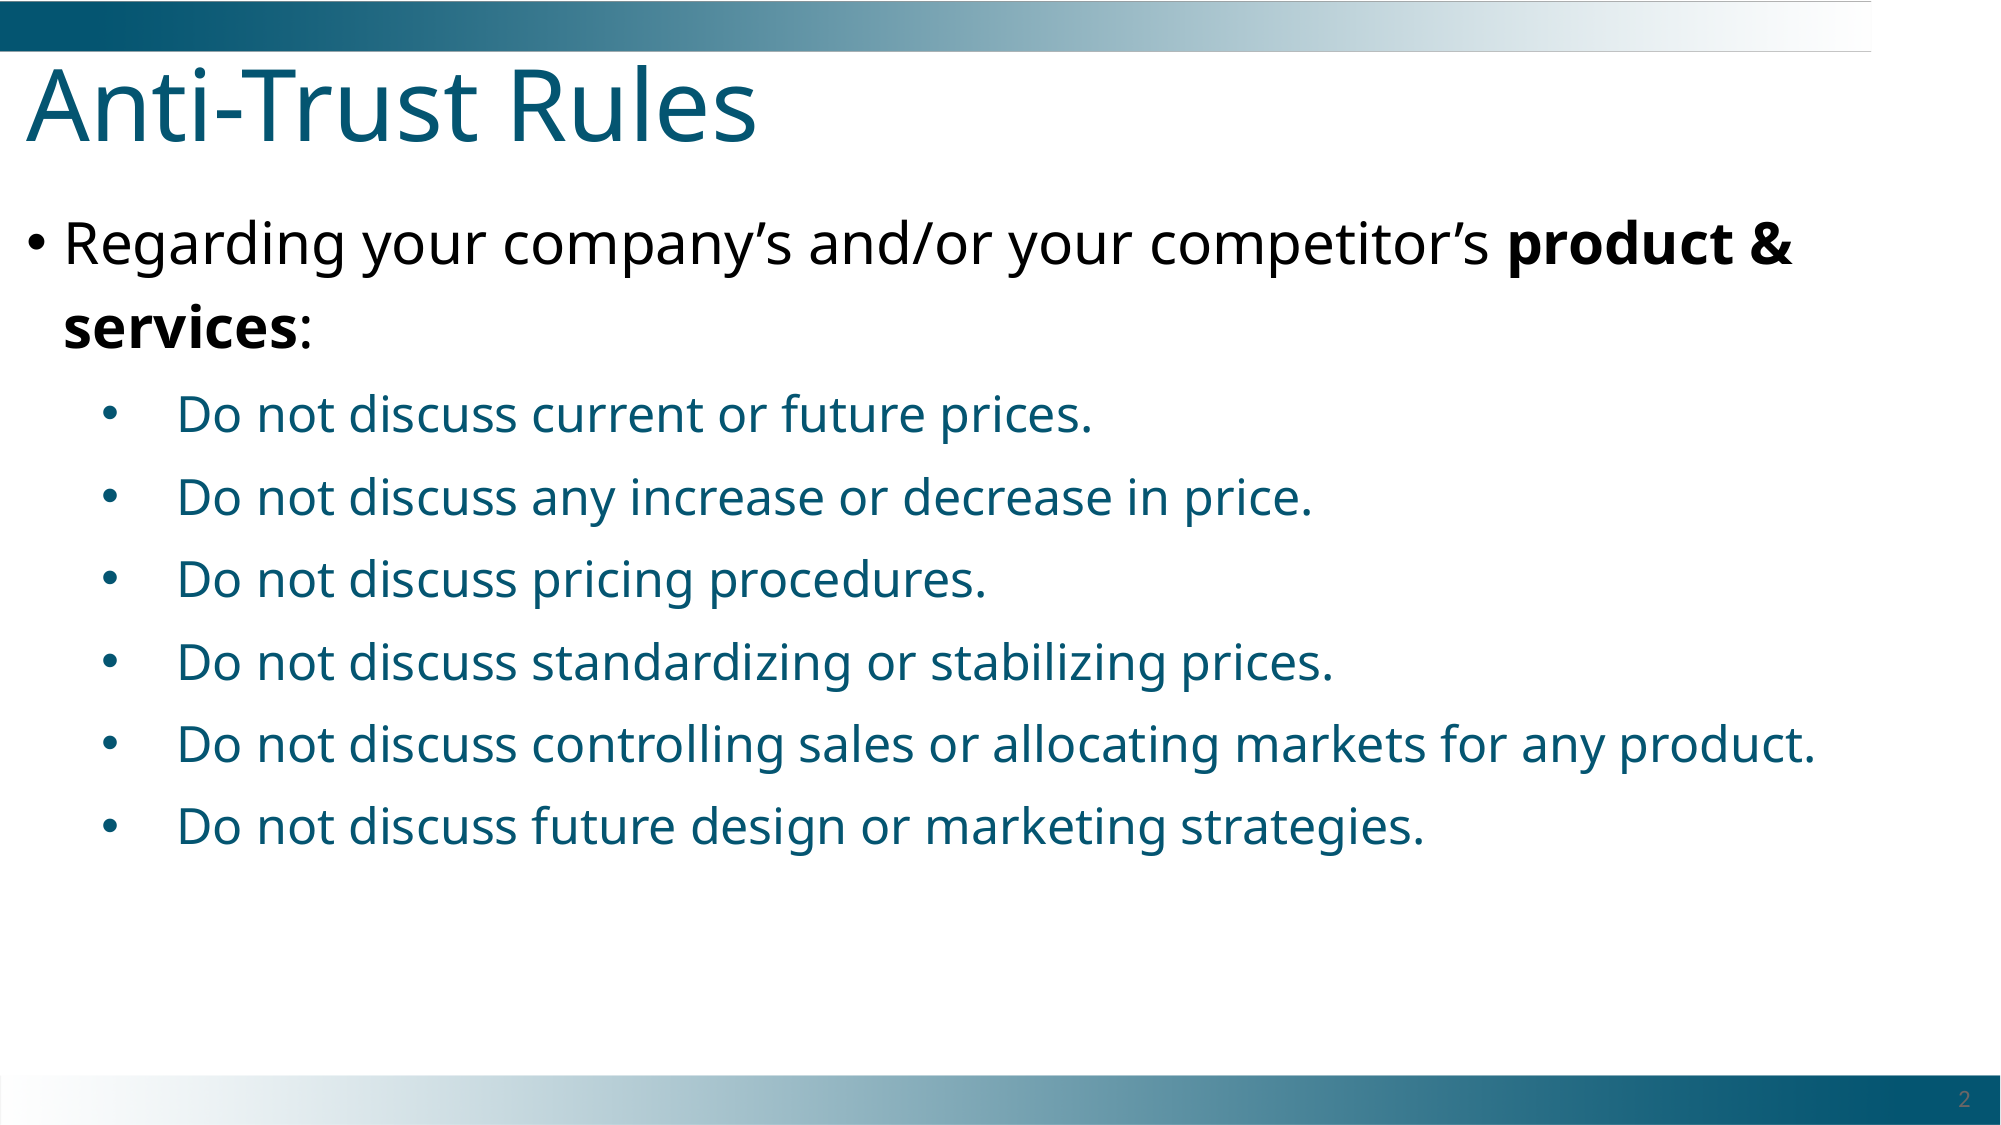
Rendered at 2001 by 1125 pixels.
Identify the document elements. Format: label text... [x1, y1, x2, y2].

title Anti-Trust Rules [11, 35, 1737, 171]
list Regarding your company’s and/or your competitor’s product & services: Do not discuss current or future prices. Do not discuss any increase or decrease in price. Do not discuss pricing procedures. Do not discuss standardizing or stabilizing prices. Do not discuss controlling sales or allocating markets for any product. Do not discuss future design or marketing strategies. [11, 185, 1907, 1021]
picture [0, 1048, 2001, 1125]
slide_number 2 [1535, 1067, 1986, 1125]
picture [0, 0, 1965, 210]
